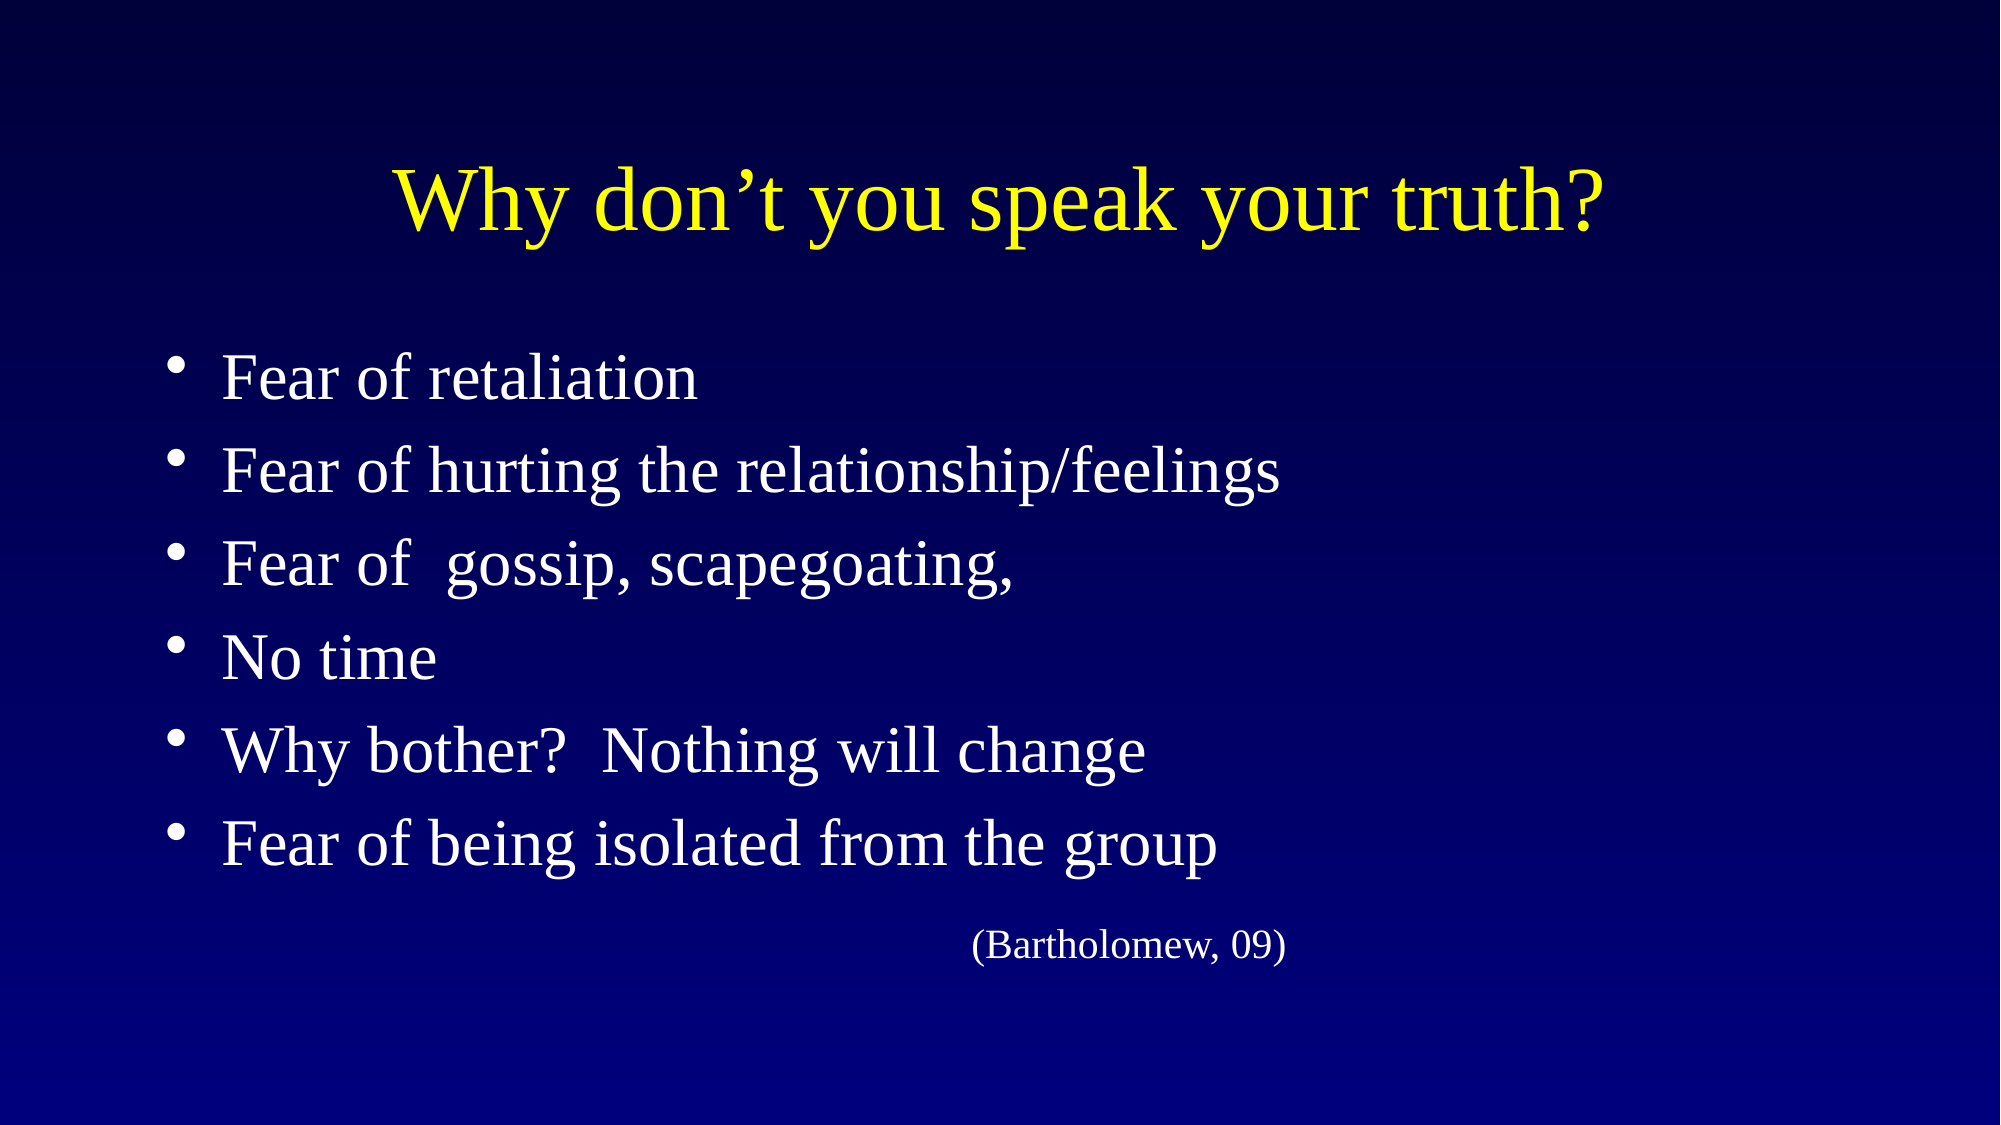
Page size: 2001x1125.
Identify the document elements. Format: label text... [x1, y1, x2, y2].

list Fear of retaliation Fear of hurting the relationship/feelings Fear of gossip, scapegoating, No time Why bother? Nothing will change Fear of being isolated from the group (Bartholomew, 09) [150, 324, 1850, 1000]
title Why don’t you speak your truth? [150, 99, 1850, 288]
